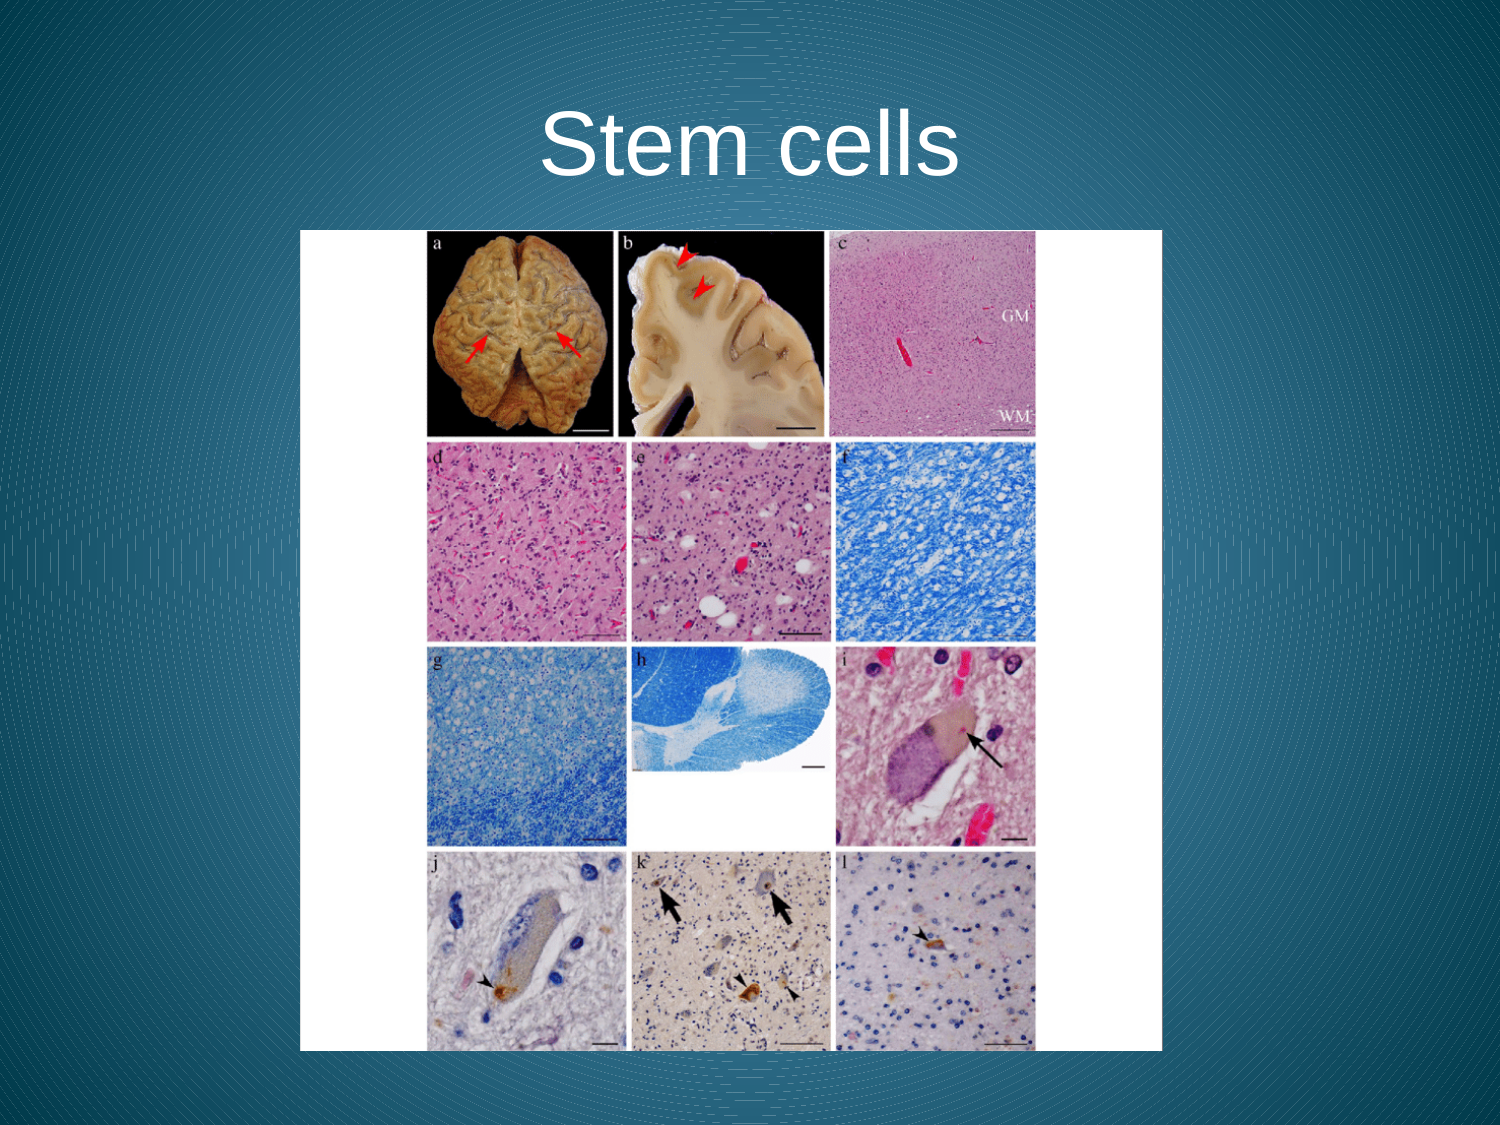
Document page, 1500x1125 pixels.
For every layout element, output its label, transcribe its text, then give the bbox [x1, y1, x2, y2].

title Stem cells [75, 45, 1425, 233]
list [299, 230, 1163, 1051]
